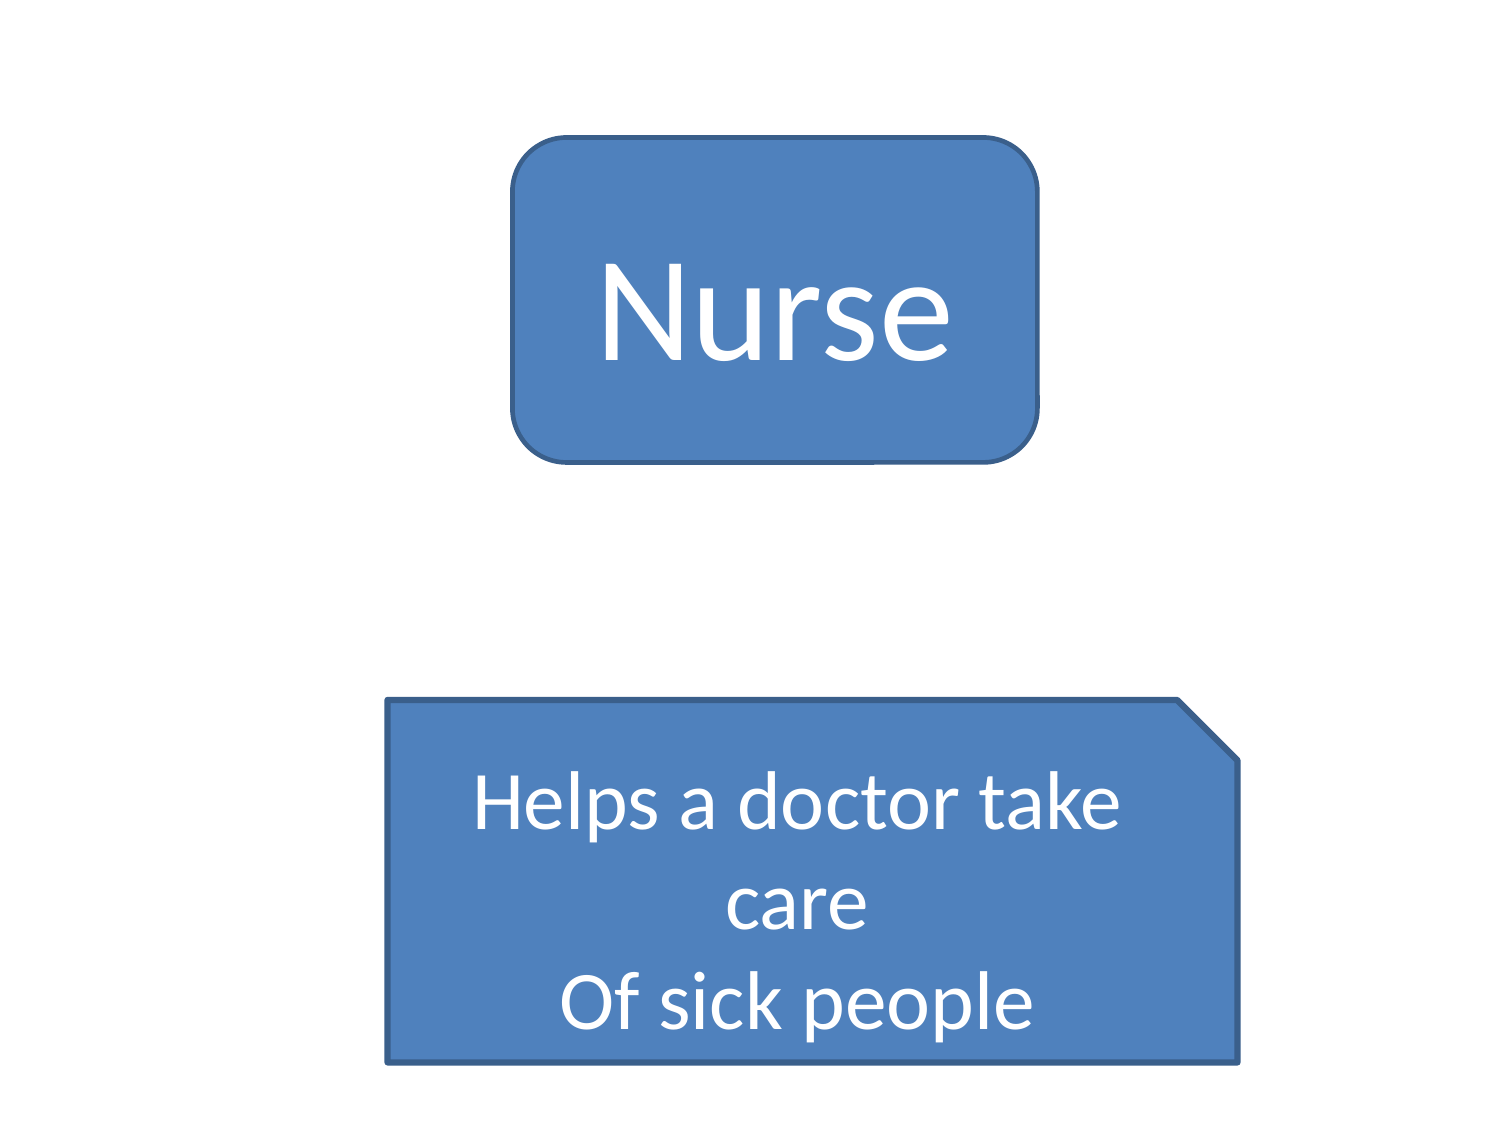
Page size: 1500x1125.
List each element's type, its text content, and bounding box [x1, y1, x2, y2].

text_box Helps a doctor take care Of sick people [385, 697, 1240, 1065]
text_box Nurse [510, 135, 1040, 465]
